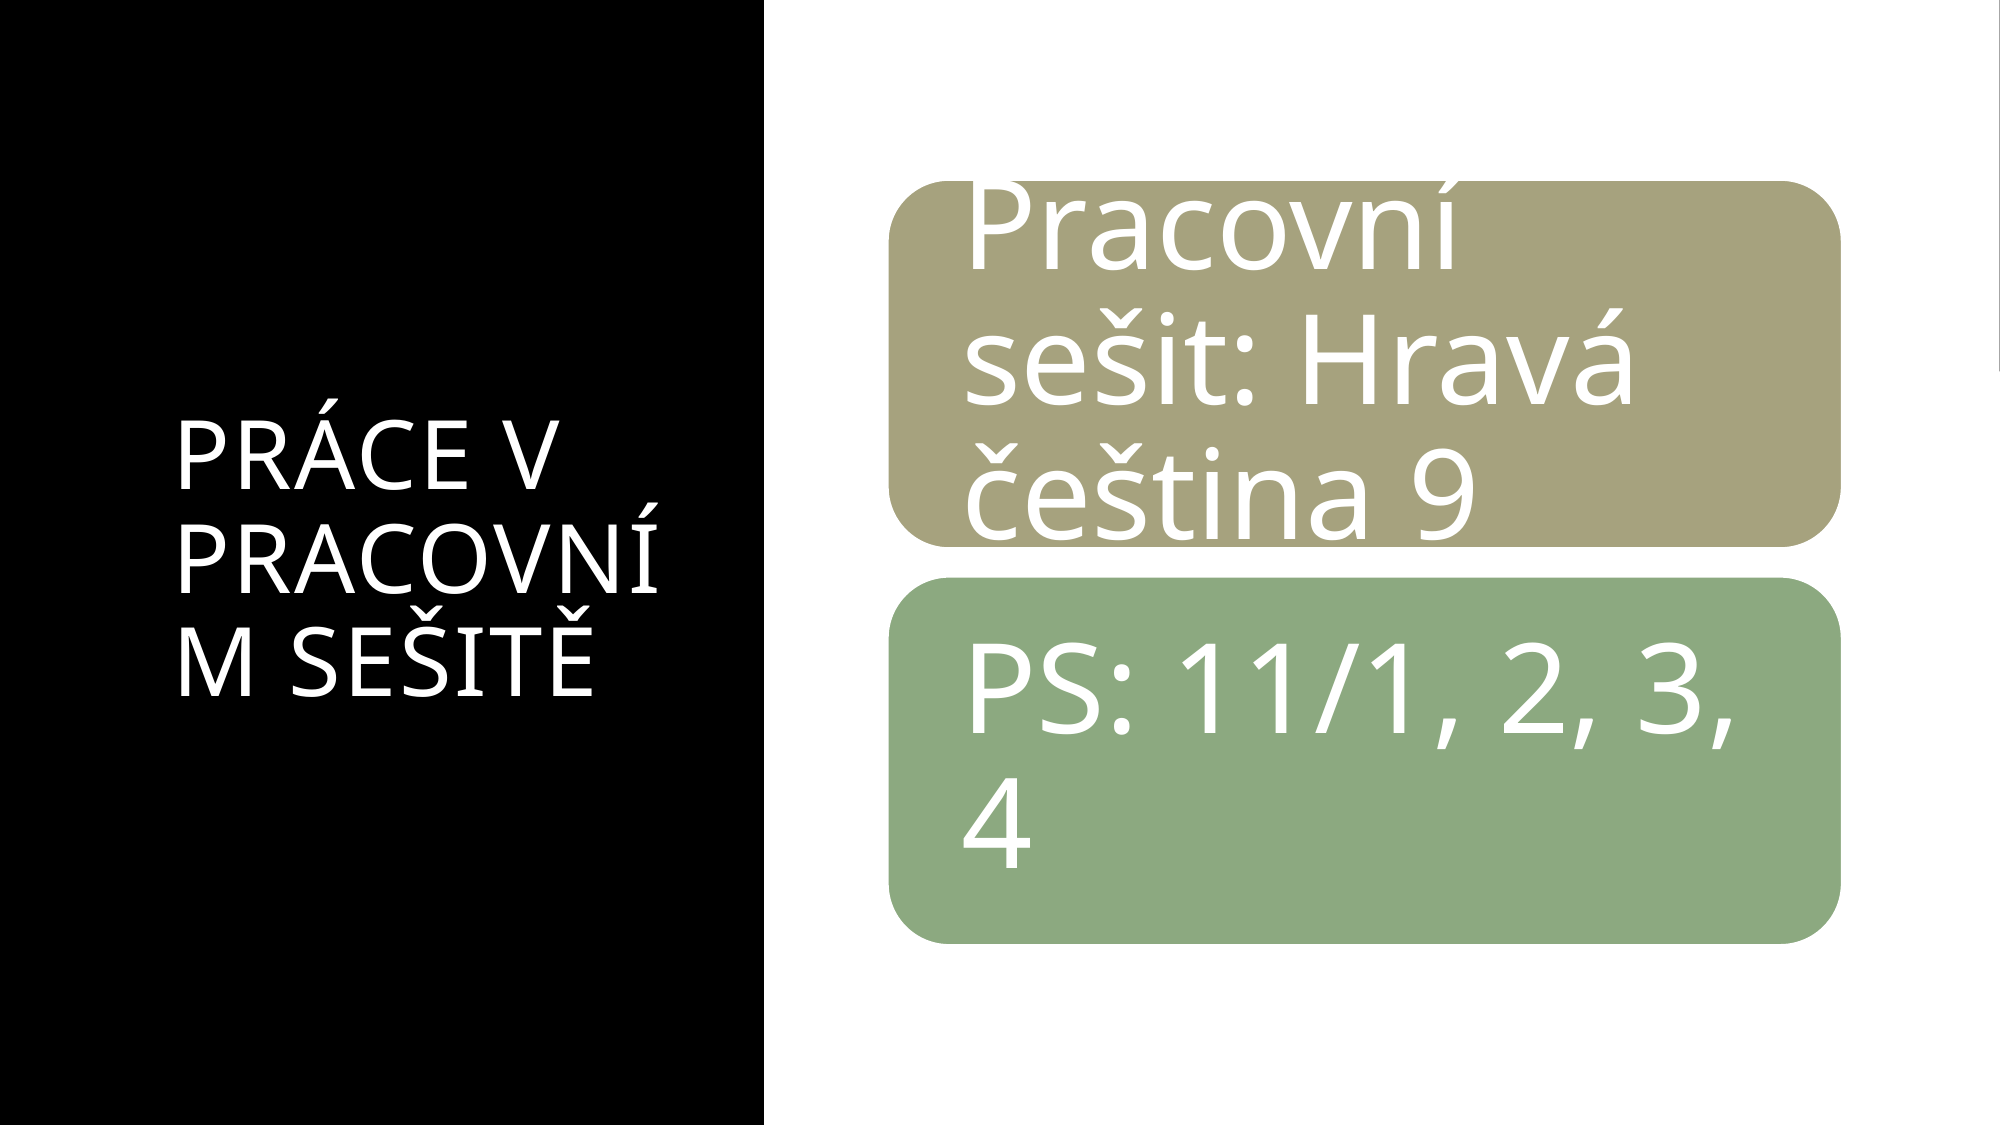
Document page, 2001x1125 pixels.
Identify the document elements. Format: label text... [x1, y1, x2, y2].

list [887, 105, 1842, 1020]
text_box [765, 0, 2000, 1125]
text_box [0, 0, 765, 1125]
title Práce v pracovním sešitě [157, 105, 685, 1020]
